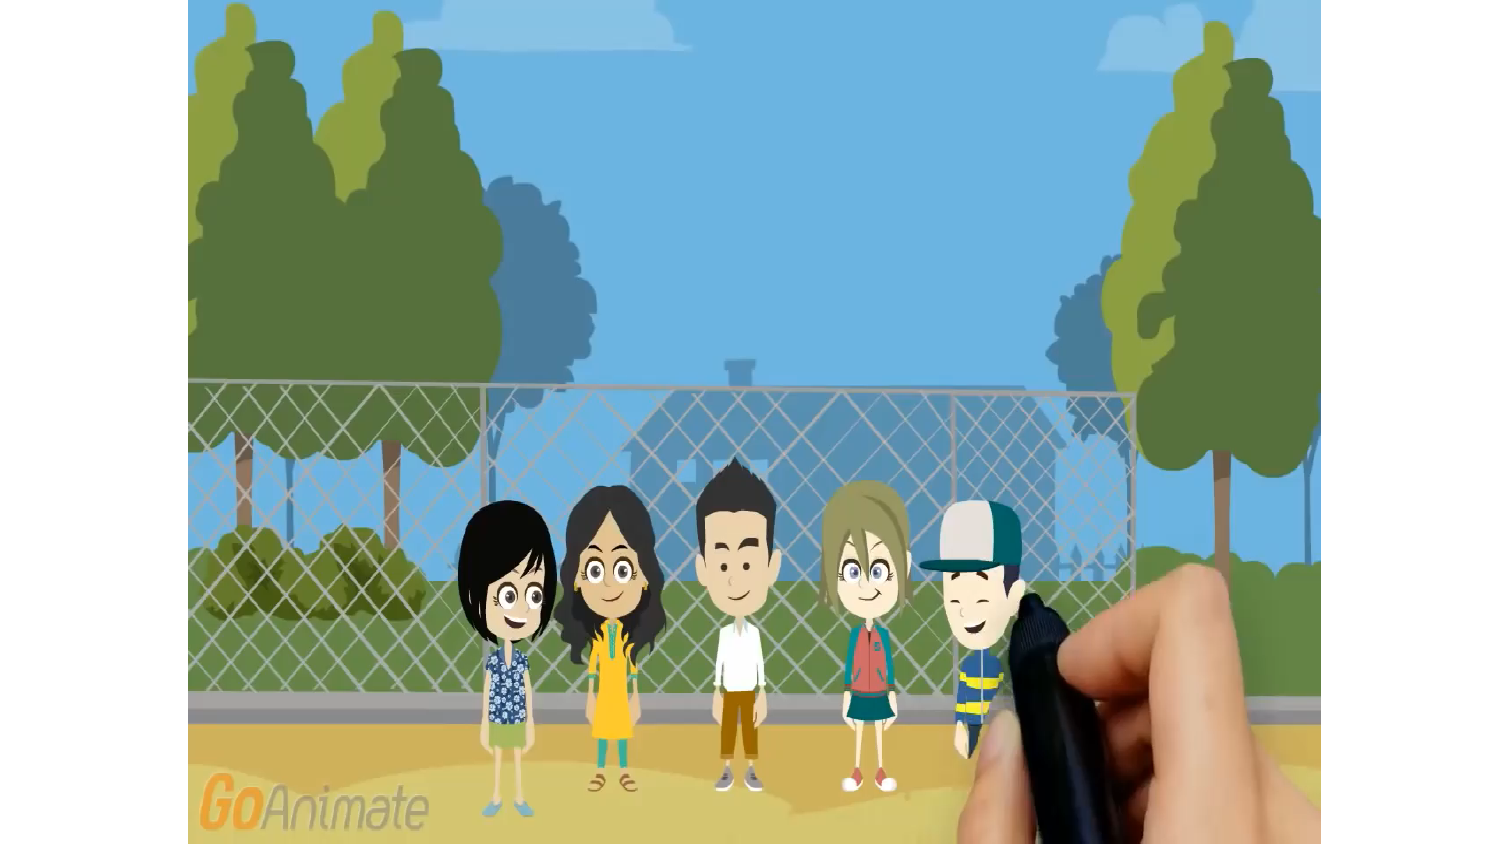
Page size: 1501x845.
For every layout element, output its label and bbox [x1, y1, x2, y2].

text_box [187, 0, 1322, 844]
